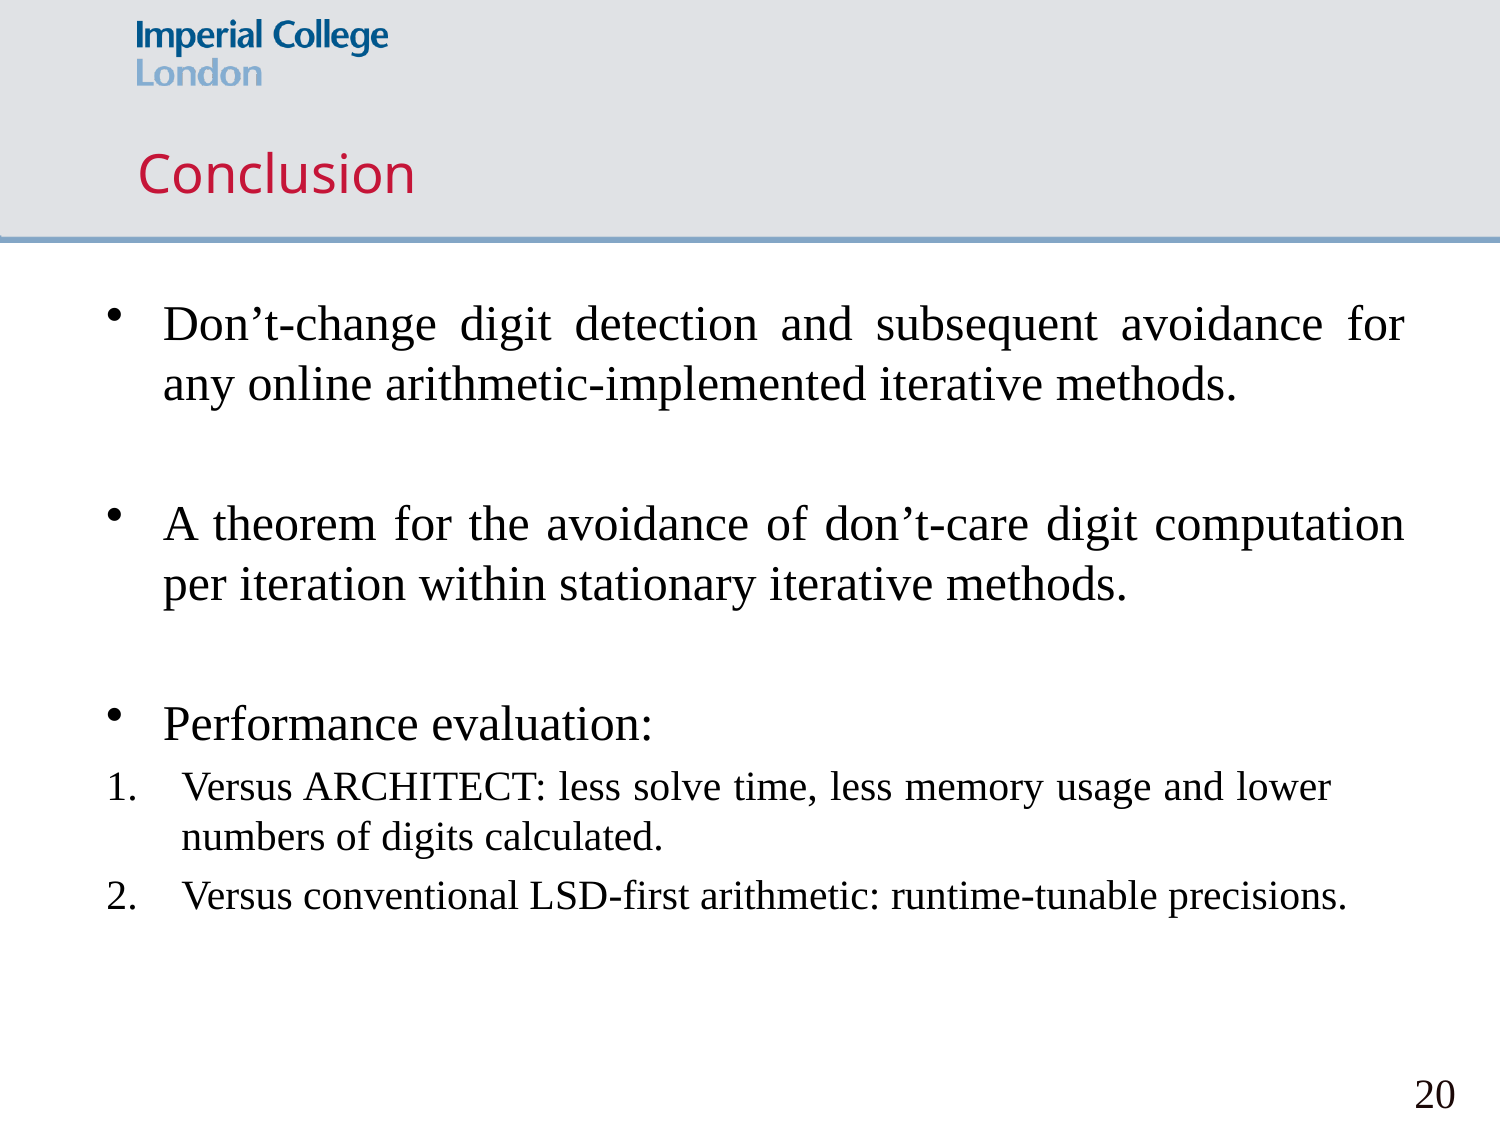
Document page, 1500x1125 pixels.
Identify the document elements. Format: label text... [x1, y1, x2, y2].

picture [0, 0, 1500, 243]
title Conclusion [137, 99, 1375, 205]
text_box 20 [1399, 1059, 1500, 1125]
text_box Don’t-change digit detection and subsequent avoidance for any online arithmetic-implemented iterative methods. A theorem for the avoidance of don’t-care digit computation per iteration within stationary iterative methods. Performance evaluation: Versus ARCHITECT: less solve time, less memory usage and lower numbers of digits calculated. Versus conventional LSD-first arithmetic: runtime-tunable precisions. [106, 290, 1406, 1023]
